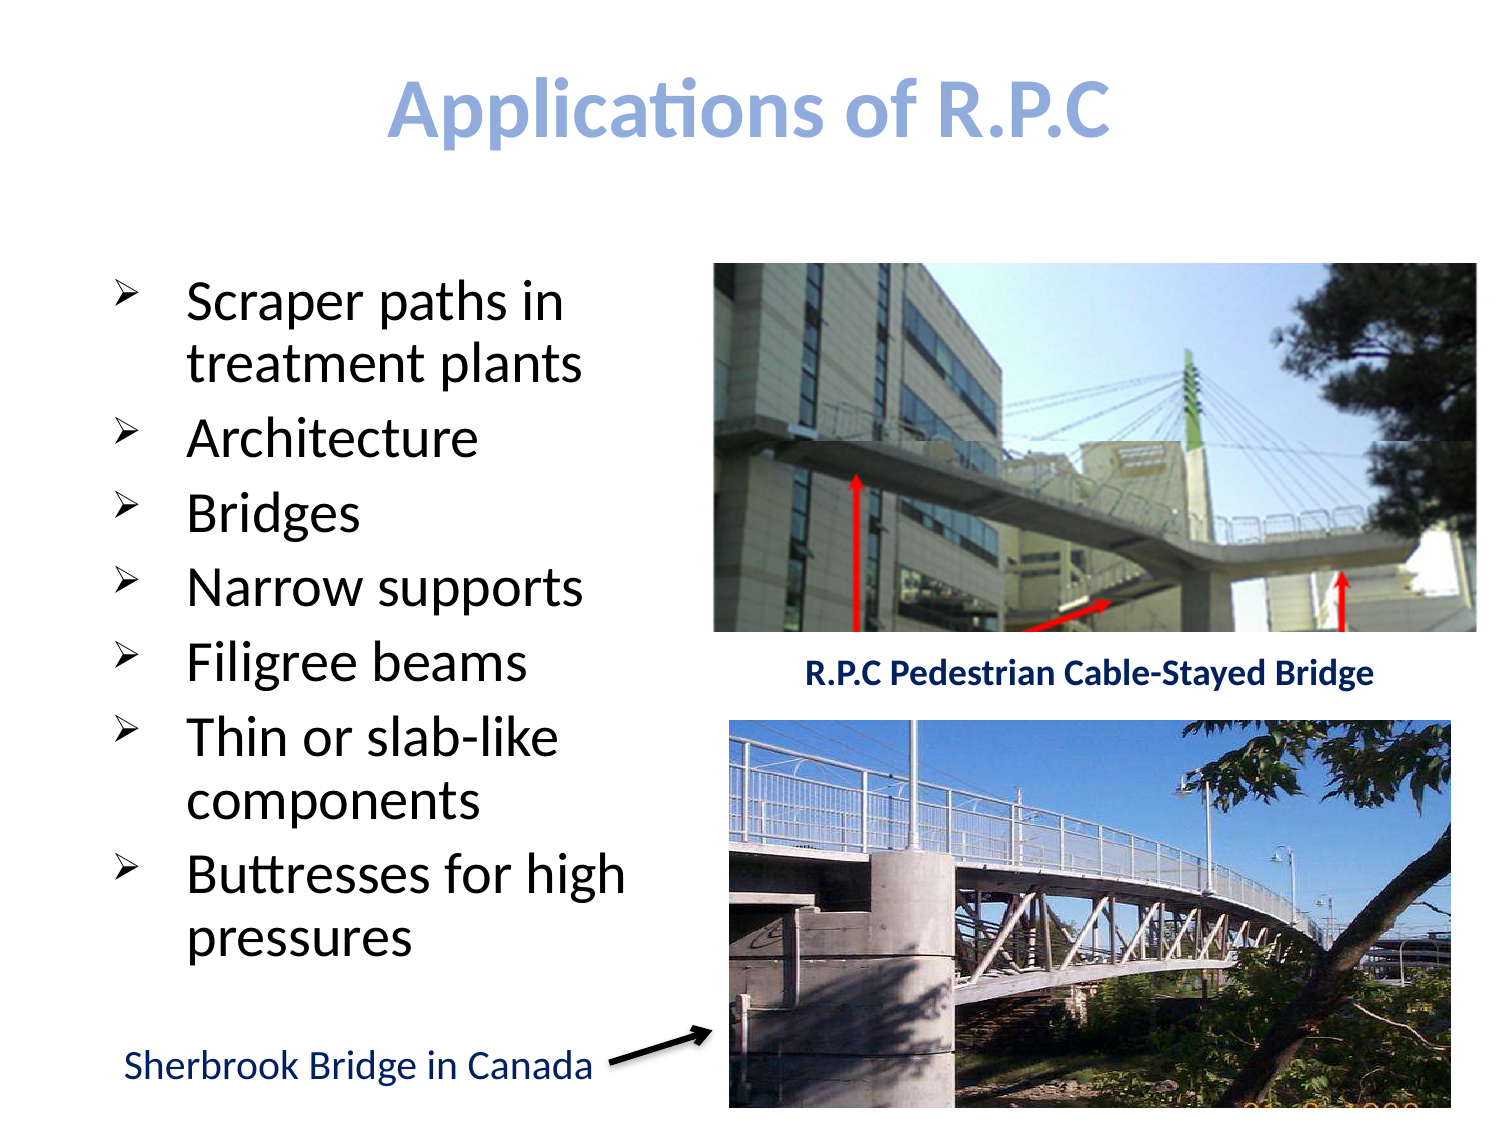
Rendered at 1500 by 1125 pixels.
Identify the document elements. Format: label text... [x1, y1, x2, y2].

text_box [638, 1030, 713, 1064]
text_box Scraper paths in treatment plants Architecture Bridges Narrow supports Filigree beams Thin or slab-like components Buttresses for high pressures [74, 262, 737, 1000]
text_box R.P.C Pedestrian Cable-Stayed Bridge [707, 640, 1473, 701]
picture [729, 720, 1452, 1108]
picture [712, 261, 1478, 632]
text_box Applications of R.P.C [74, 44, 1425, 233]
text_box Sherbrook Bridge in Canada [109, 1030, 610, 1096]
